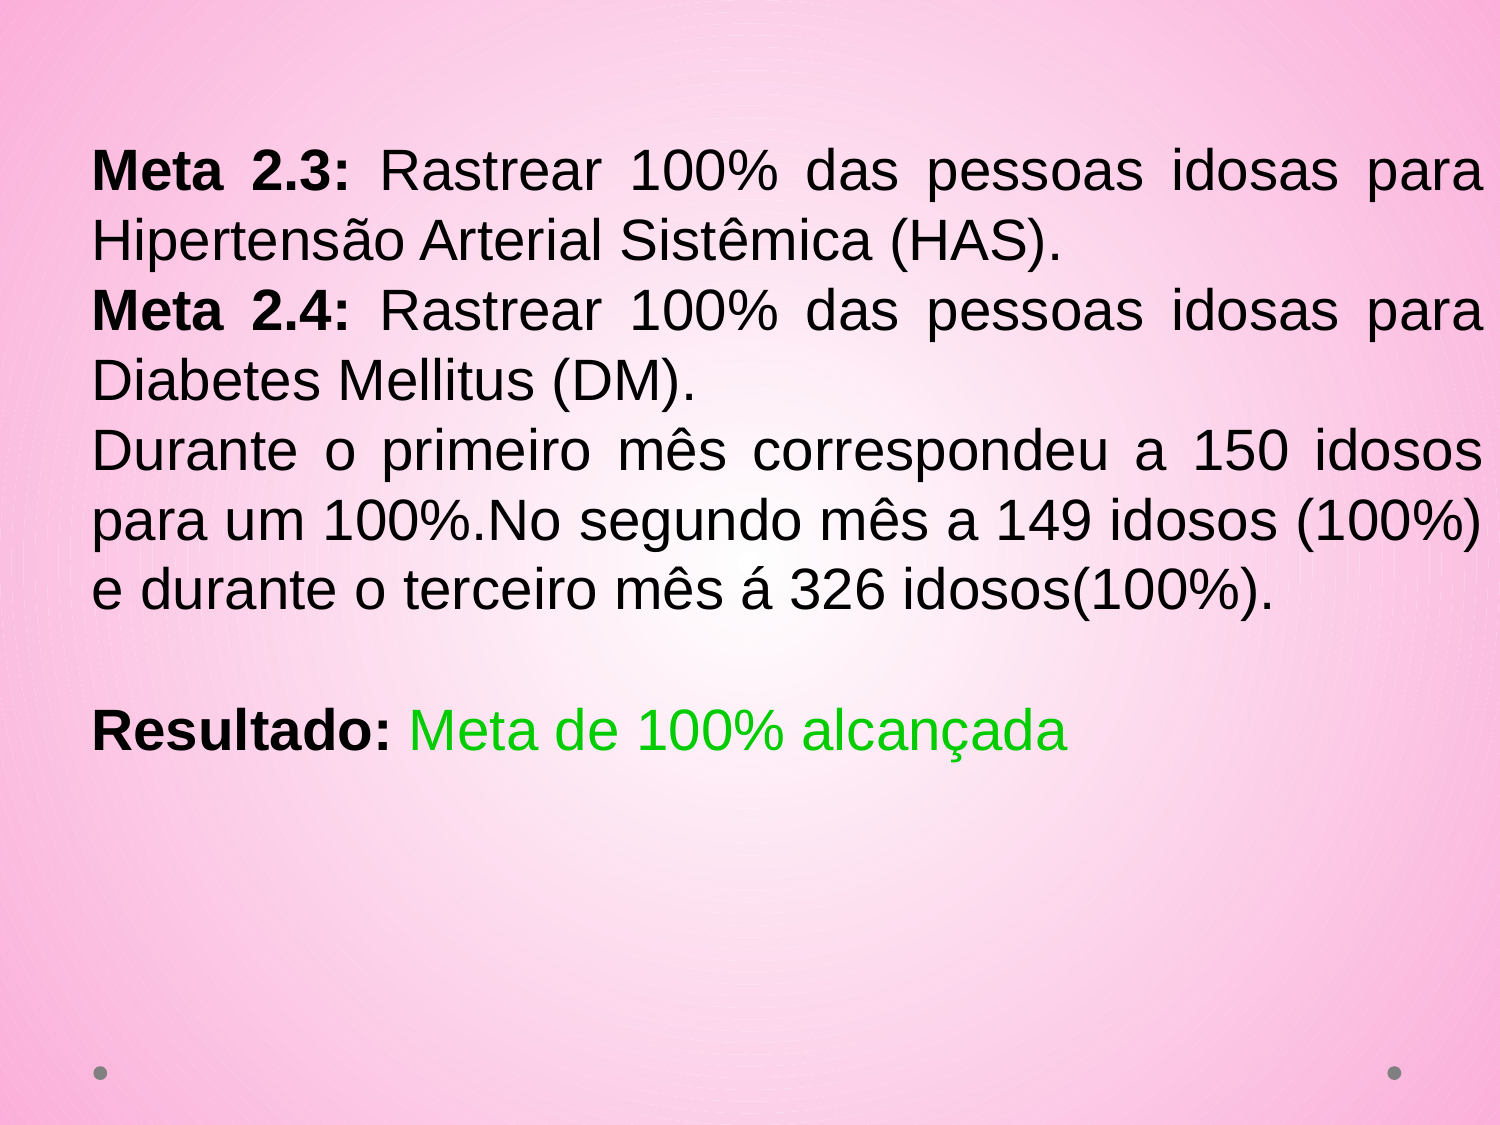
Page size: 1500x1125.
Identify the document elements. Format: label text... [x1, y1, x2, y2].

text_box Meta 2.3: Rastrear 100% das pessoas idosas para Hipertensão Arterial Sistêmica (HAS). Meta 2.4: Rastrear 100% das pessoas idosas para Diabetes Mellitus (DM). Durante o primeiro mês correspondeu a 150 idosos para um 100%.No segundo mês a 149 idosos (100%) e durante o terceiro mês á 326 idosos(100%). Resultado: Meta de 100% alcançada [76, 54, 1500, 954]
